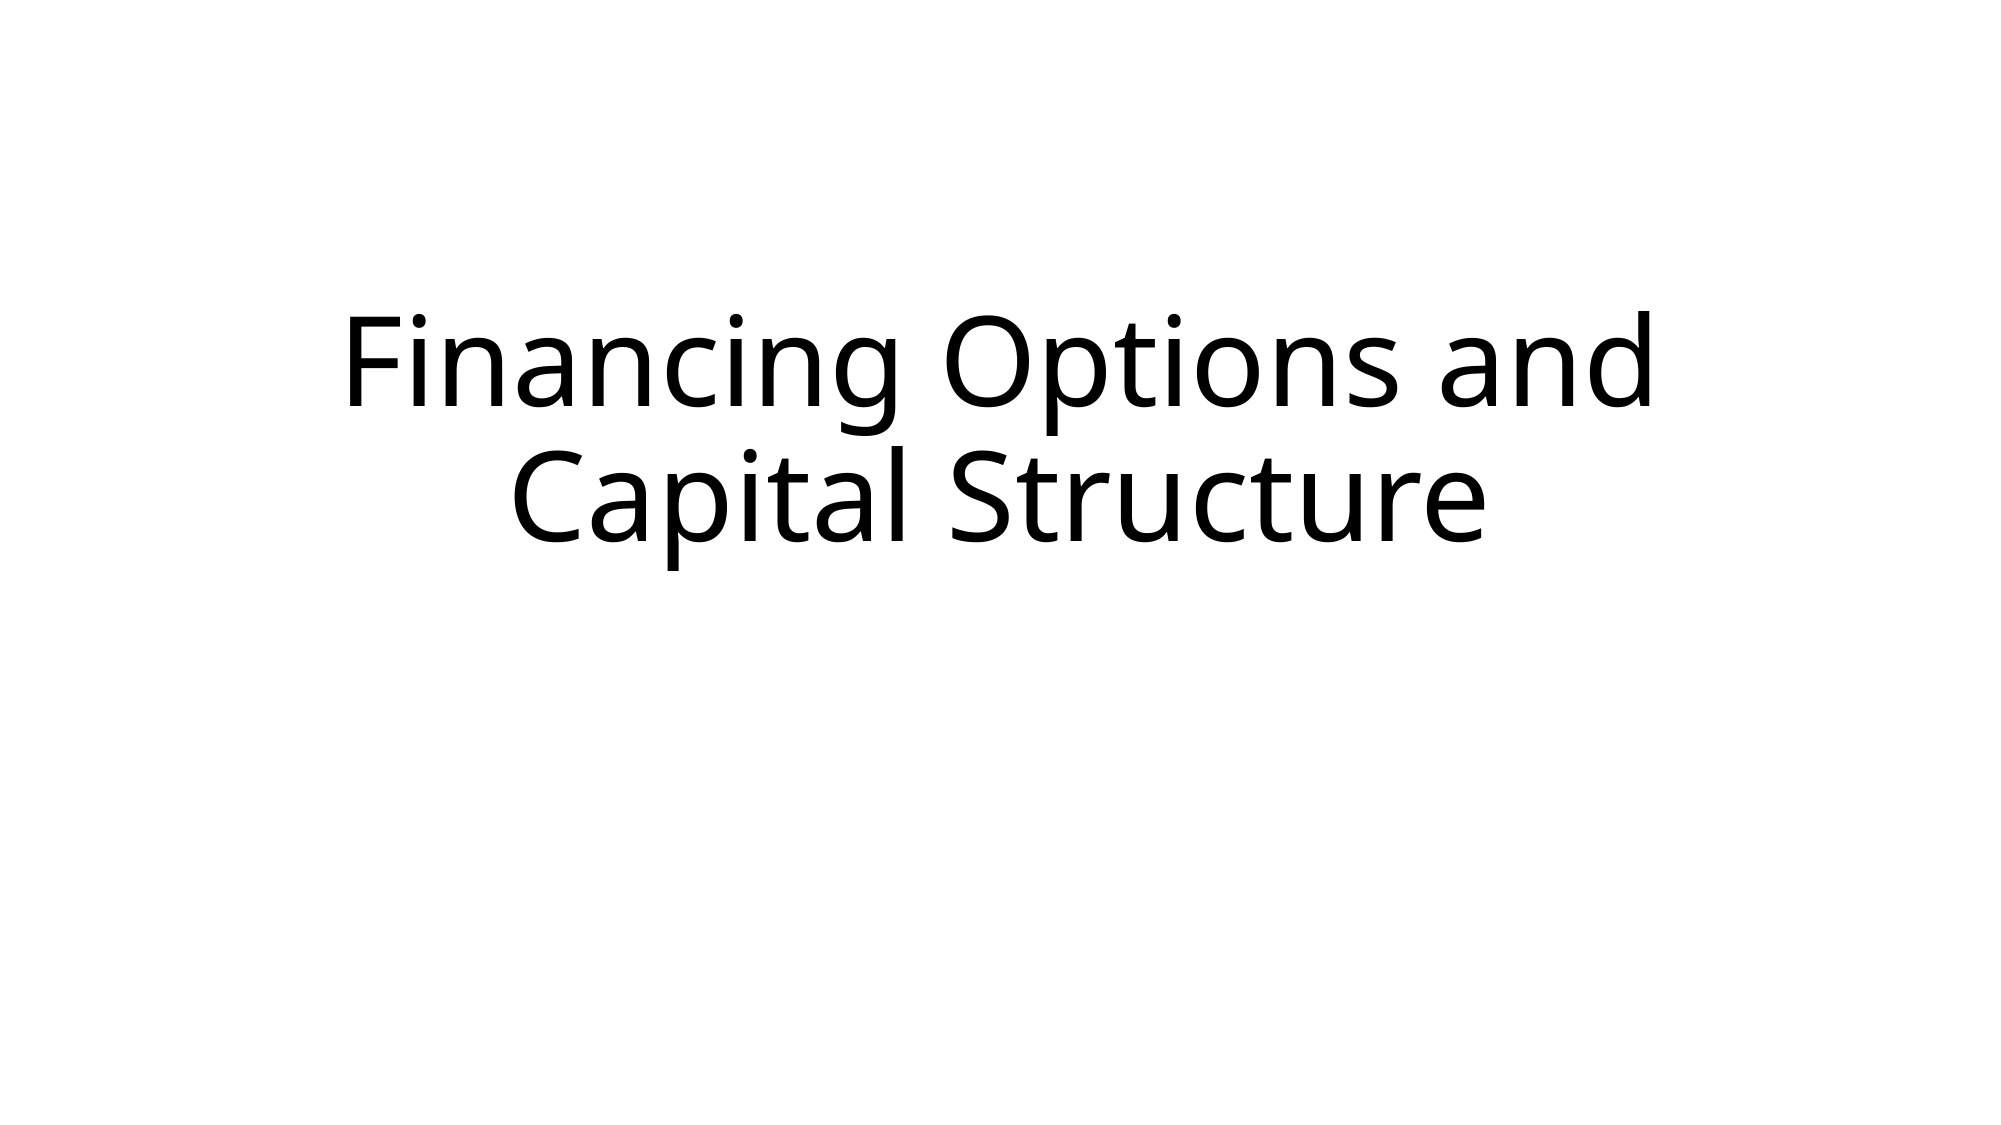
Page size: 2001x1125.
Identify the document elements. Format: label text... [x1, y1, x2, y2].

title Financing Options and Capital Structure [249, 184, 1750, 576]
